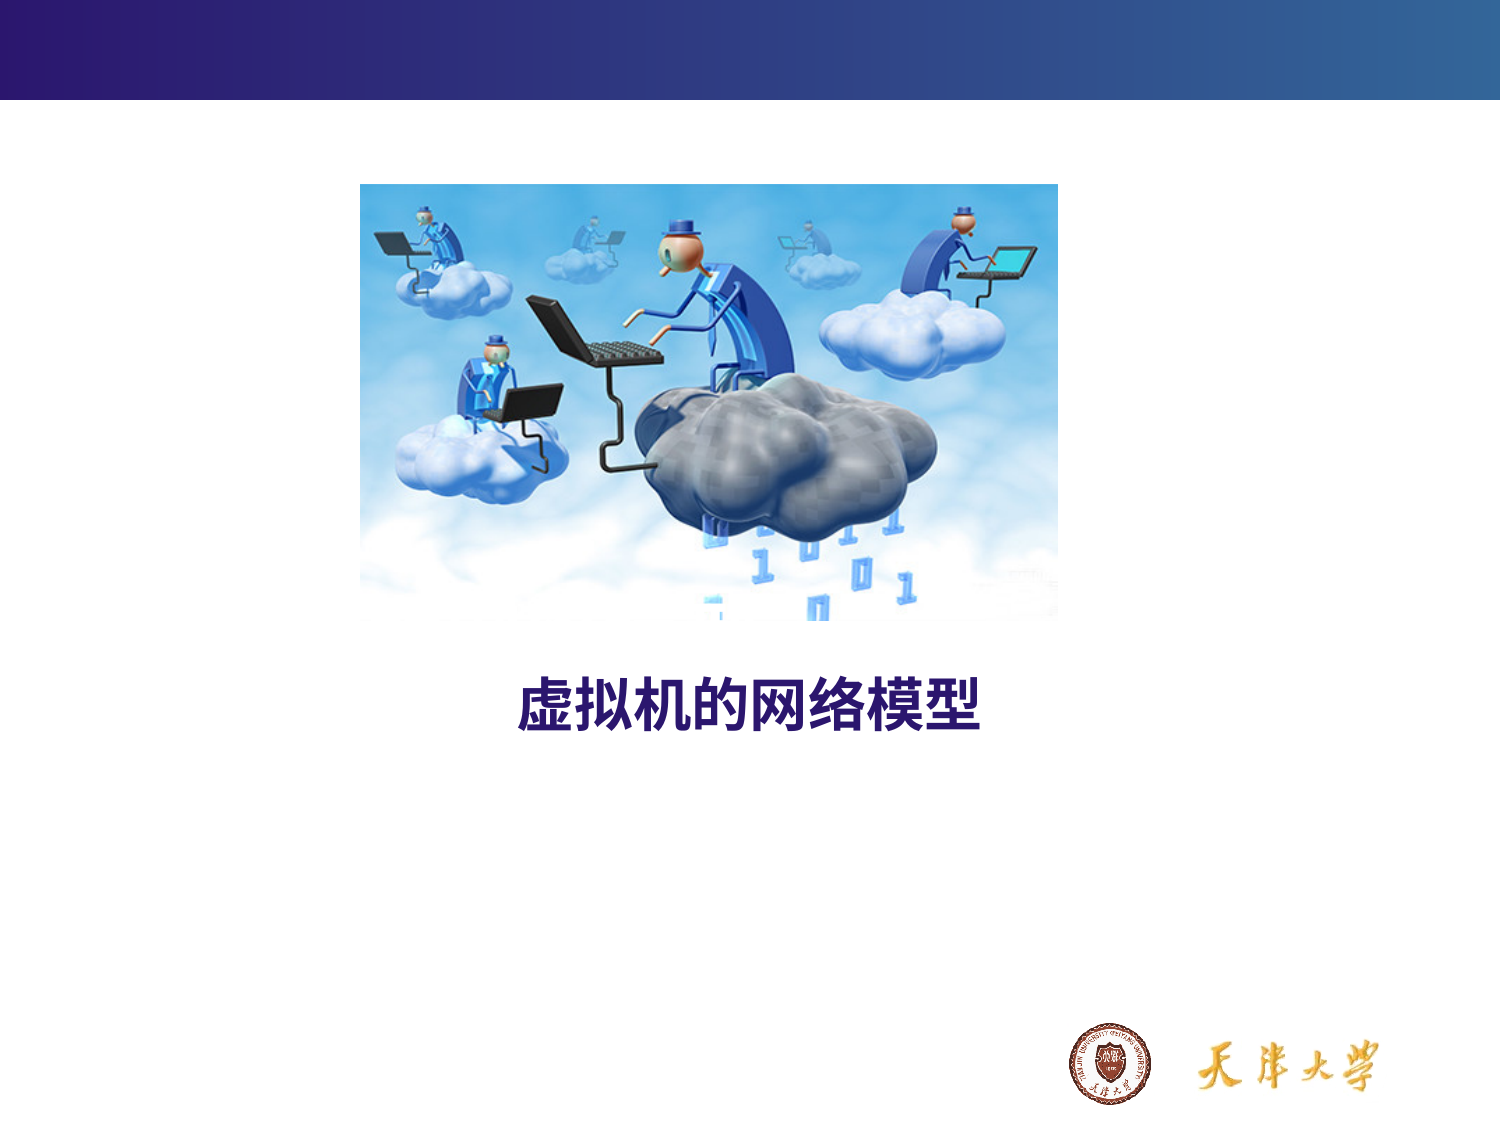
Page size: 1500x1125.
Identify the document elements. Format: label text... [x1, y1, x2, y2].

title 虚拟机的网络模型 [112, 553, 1388, 720]
picture [360, 184, 1058, 553]
picture [1009, 1023, 1495, 1106]
subtitle 虚拟机的网络模型 [224, 660, 1276, 762]
